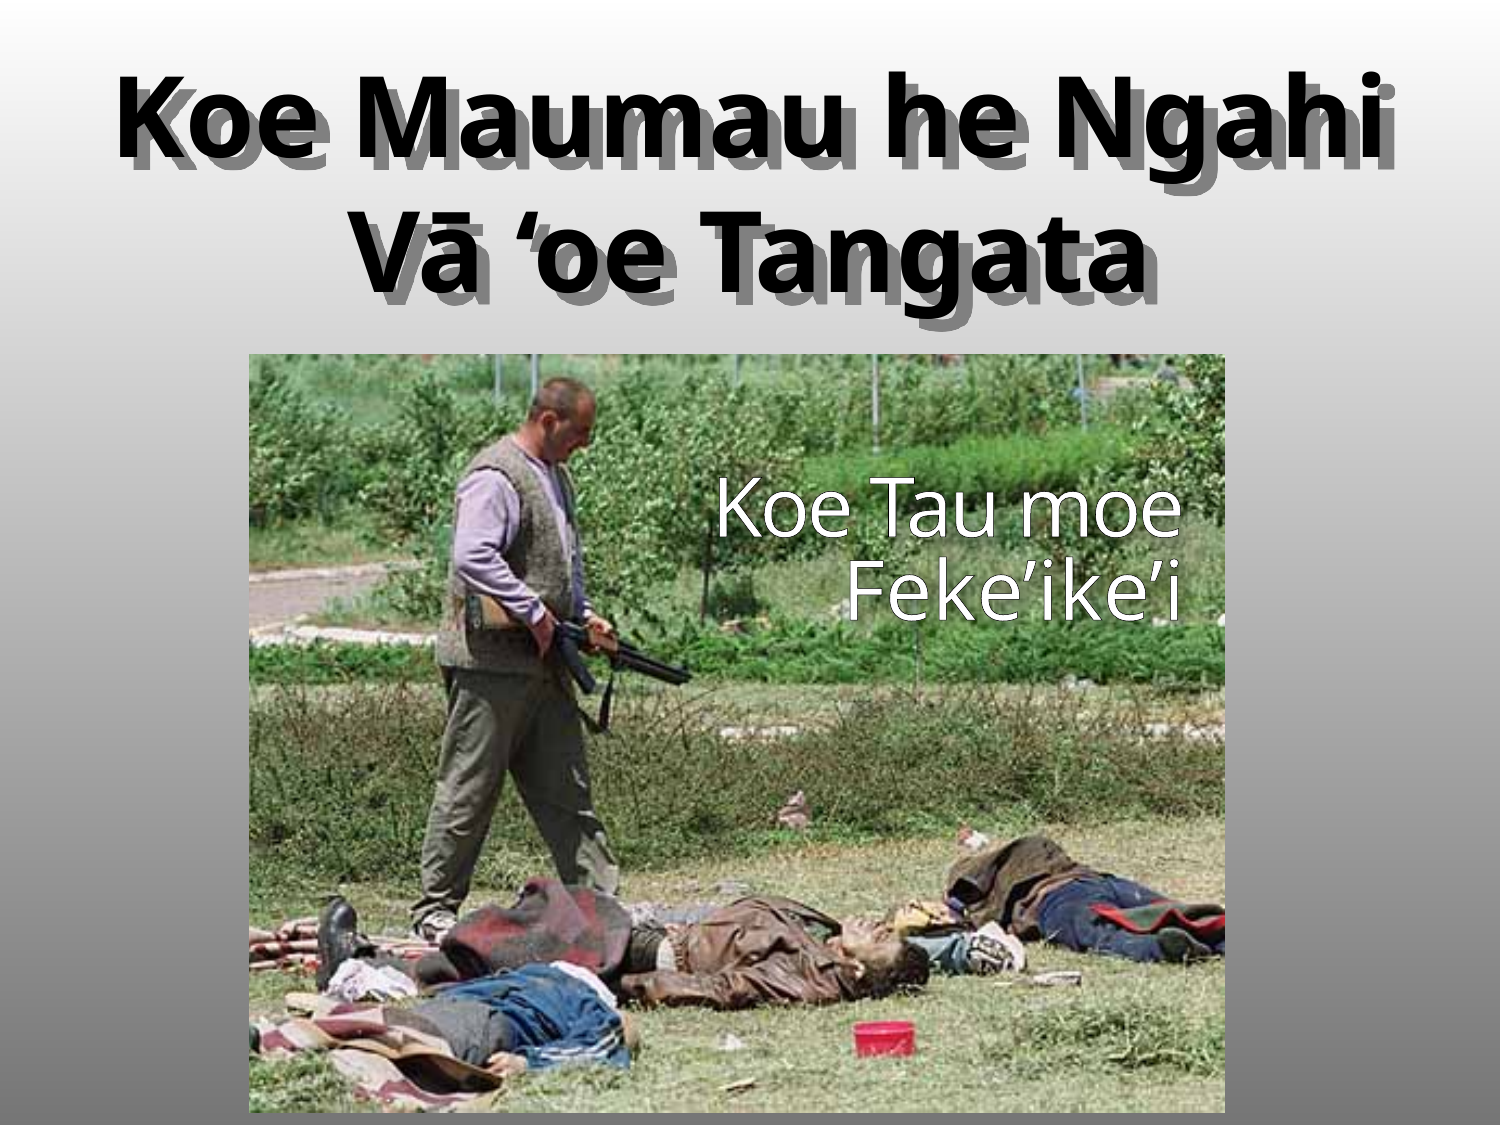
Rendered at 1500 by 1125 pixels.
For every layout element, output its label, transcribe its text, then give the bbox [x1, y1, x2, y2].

picture [249, 354, 1226, 1113]
text_box Koe Maumau he Ngahi Vā ‘oe Tangata [50, 37, 1450, 323]
